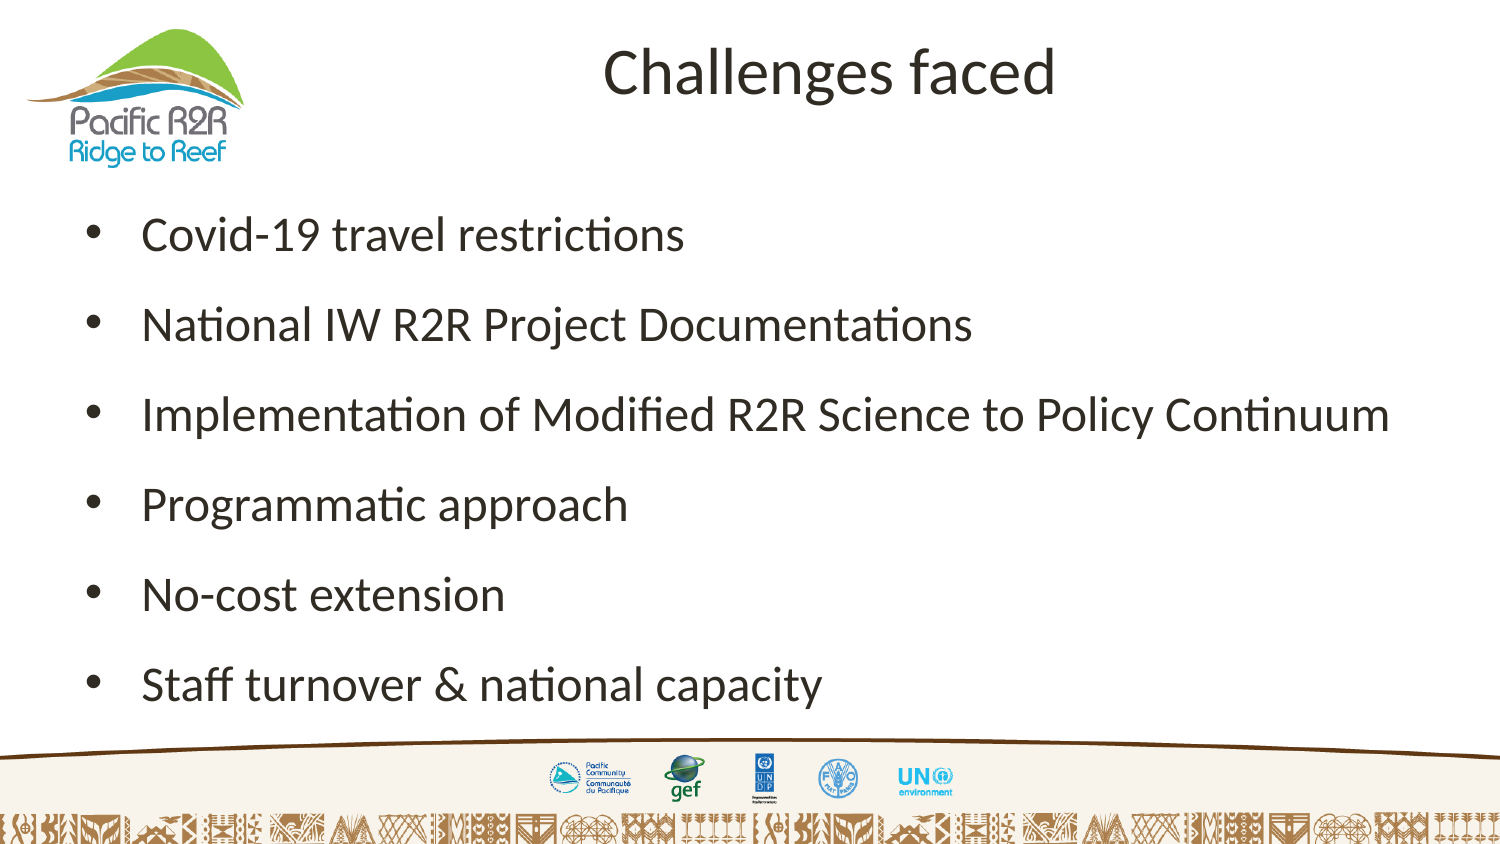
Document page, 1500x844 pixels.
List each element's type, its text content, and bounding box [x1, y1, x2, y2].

picture [0, 0, 1500, 844]
text_box Covid-19 travel restrictions National IW R2R Project Documentations Implementation of Modified R2R Science to Policy Continuum Programmatic approach No-cost extension Staff turnover & national capacity [70, 163, 1430, 726]
text_box Challenges faced [259, 29, 1403, 162]
